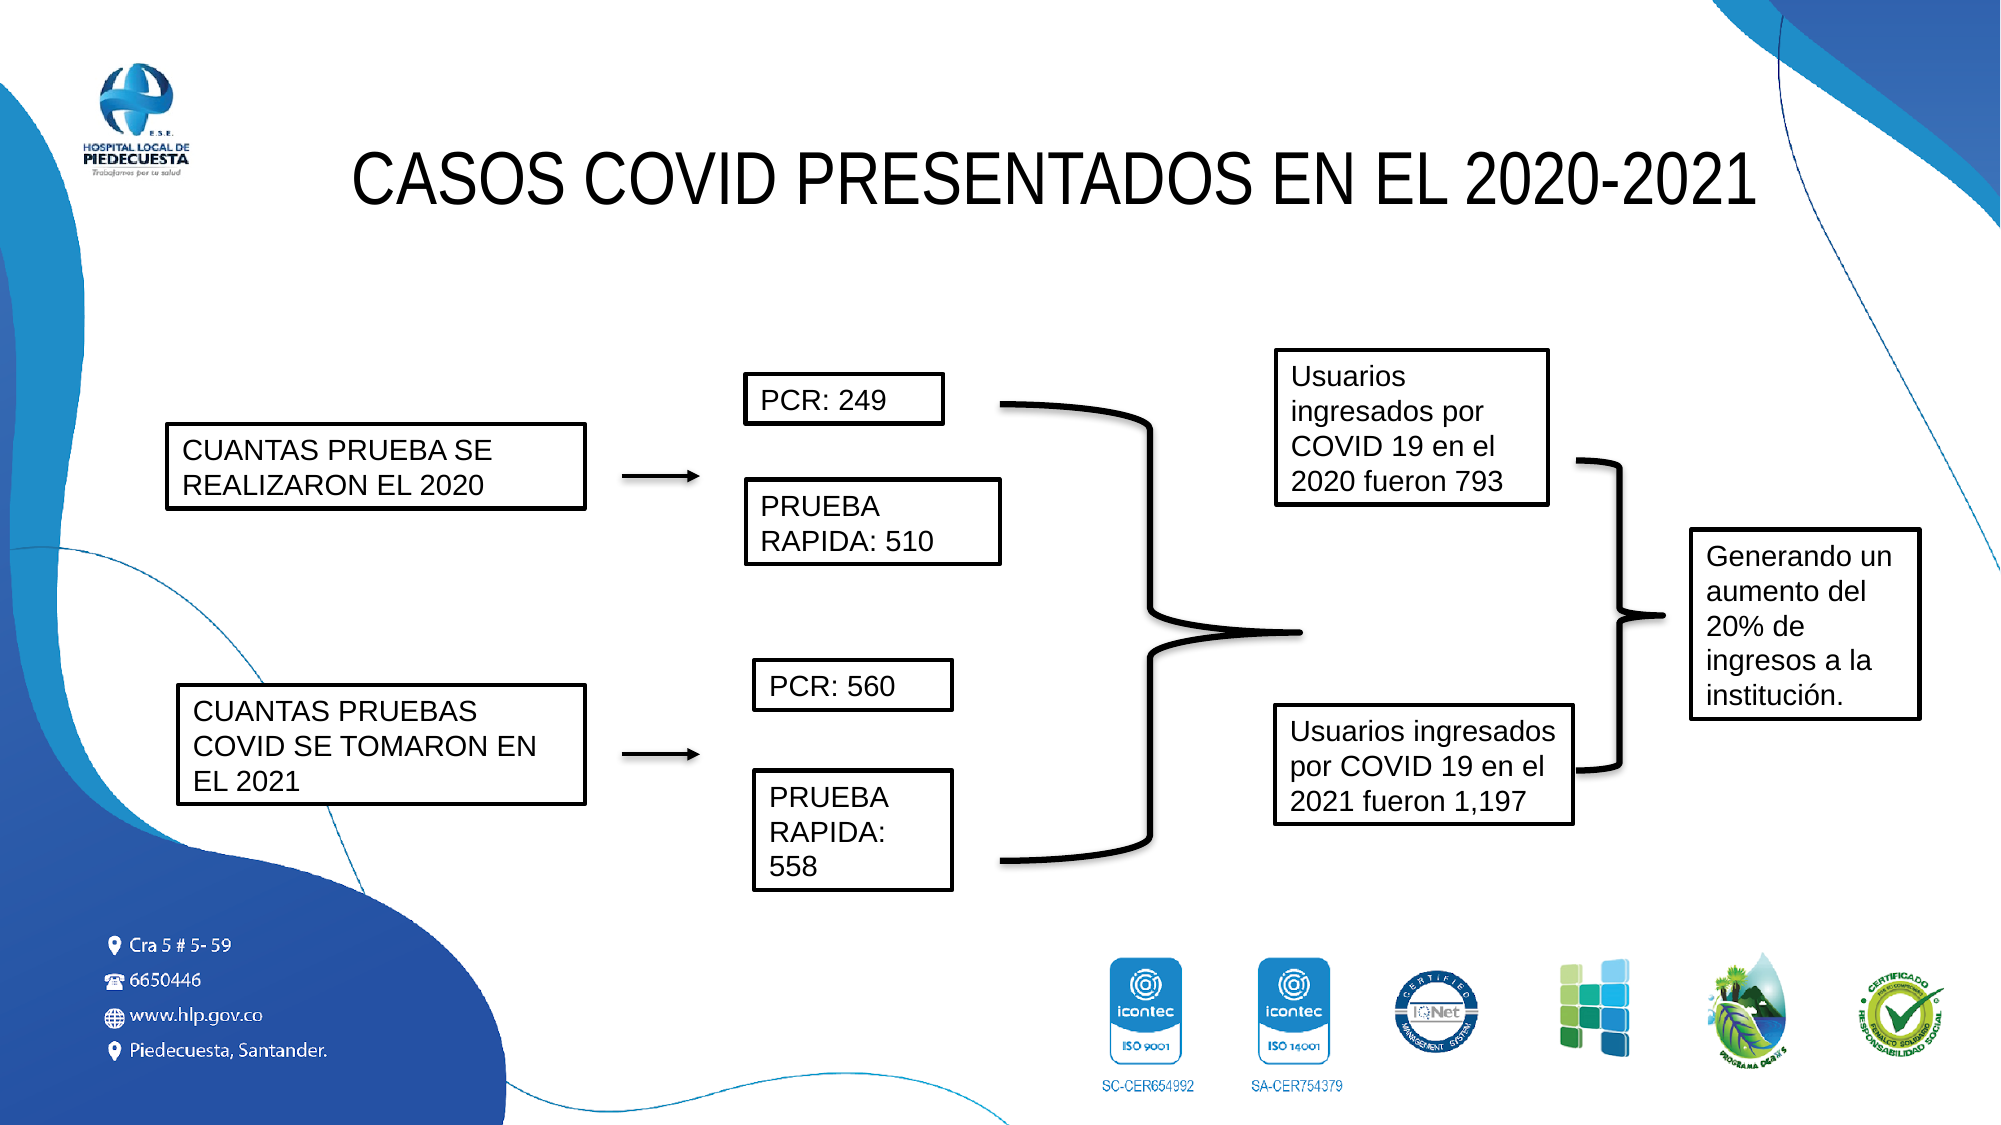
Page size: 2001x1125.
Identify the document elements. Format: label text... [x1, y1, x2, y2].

text_box PCR: 560 [752, 658, 954, 712]
picture [0, 0, 2001, 1125]
text_box CUANTAS PRUEBAS COVID SE TOMARON EN EL 2021 [176, 683, 587, 806]
text_box [999, 401, 1304, 864]
text_box Usuarios ingresados por COVID 19 en el 2020 fueron 793 [1274, 348, 1550, 507]
text_box PRUEBA RAPIDA: 510 [744, 477, 995, 566]
text_box [1575, 457, 1667, 774]
text_box PCR: 249 [743, 372, 945, 426]
text_box CUANTAS PRUEBA SE REALIZARON EL 2020 [165, 422, 587, 511]
text_box PRUEBA RAPIDA: 558 [752, 768, 954, 892]
text_box Generando un aumento del 20% de ingresos a la institución. [1689, 527, 1922, 721]
text_box CASOS COVID PRESENTADOS EN EL 2020-2021 [257, 122, 1855, 228]
text_box Usuarios ingresados por COVID 19 en el 2021 fueron 1,197 [1273, 703, 1575, 826]
